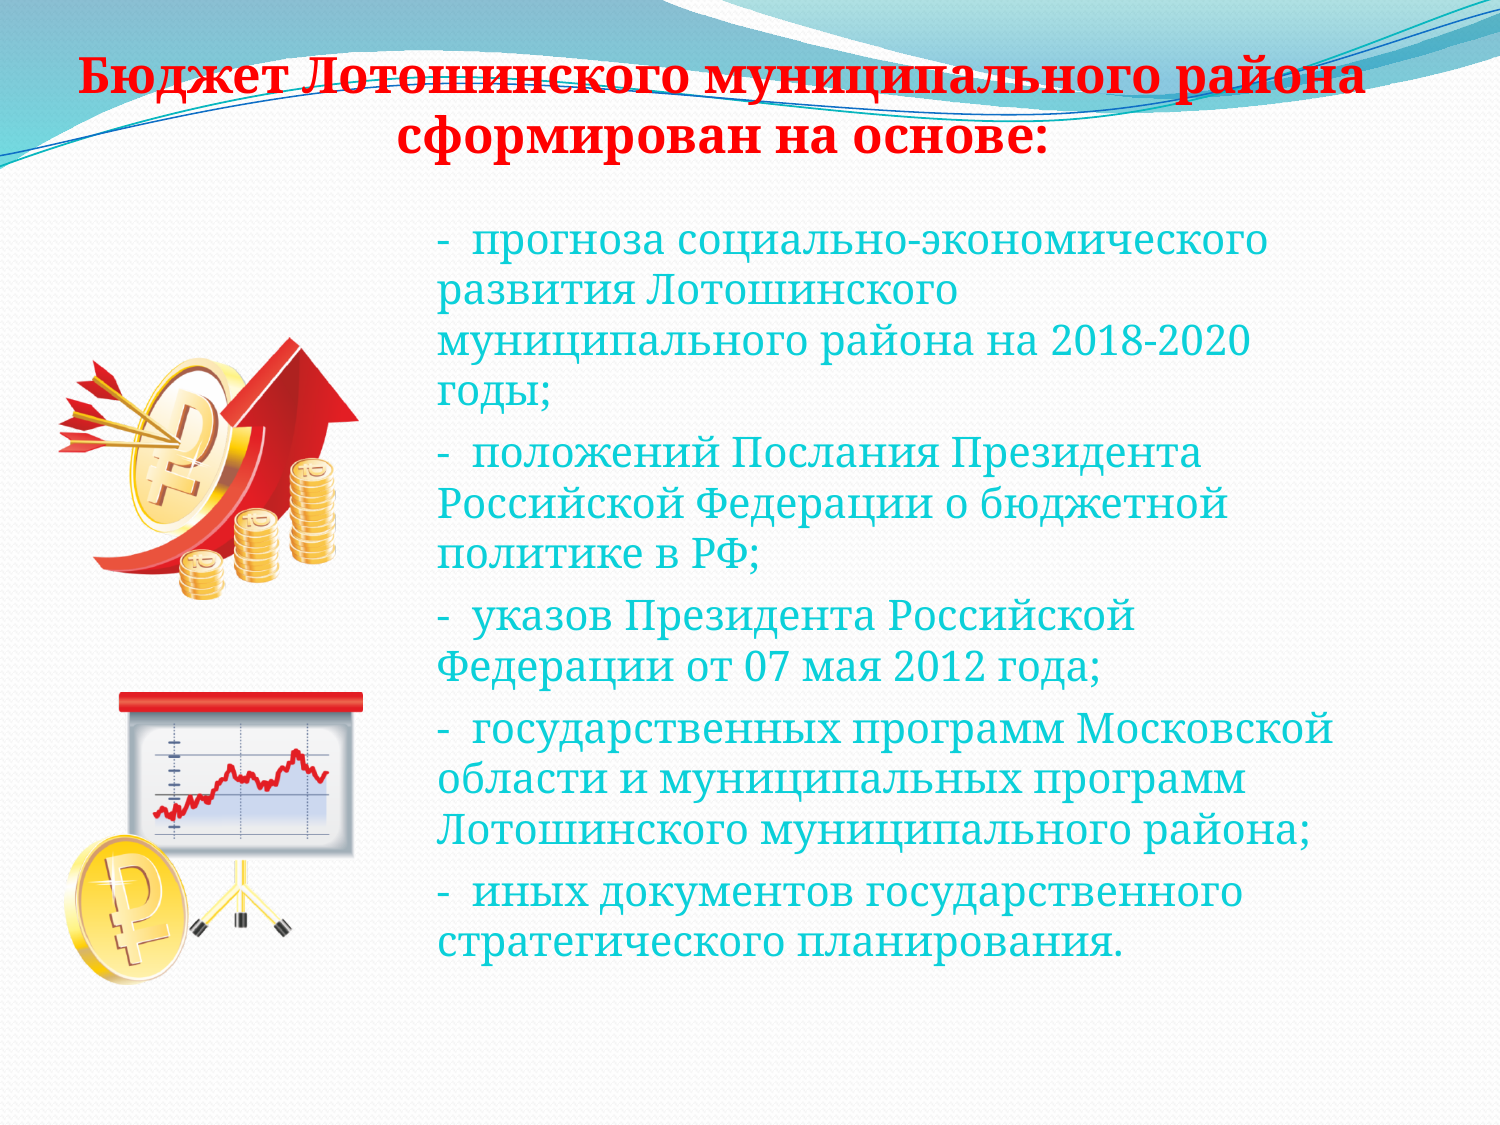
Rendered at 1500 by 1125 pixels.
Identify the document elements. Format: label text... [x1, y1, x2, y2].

picture [64, 692, 363, 986]
title Бюджет Лотошинского муниципального района сформирован на основе: [74, 23, 1372, 165]
picture [57, 337, 360, 600]
list - прогноза социально-экономического развития Лотошинского муниципального района на 2018-2020 годы; - положений Послания Президента Российской Федерации о бюджетной политике в РФ; - указов Президента Российской Федерации от 07 мая 2012 года; - государственных программ Московской области и муниципальных программ Лотошинского муниципального района; - иных документов государственного стратегического планирования. [421, 163, 1351, 1067]
